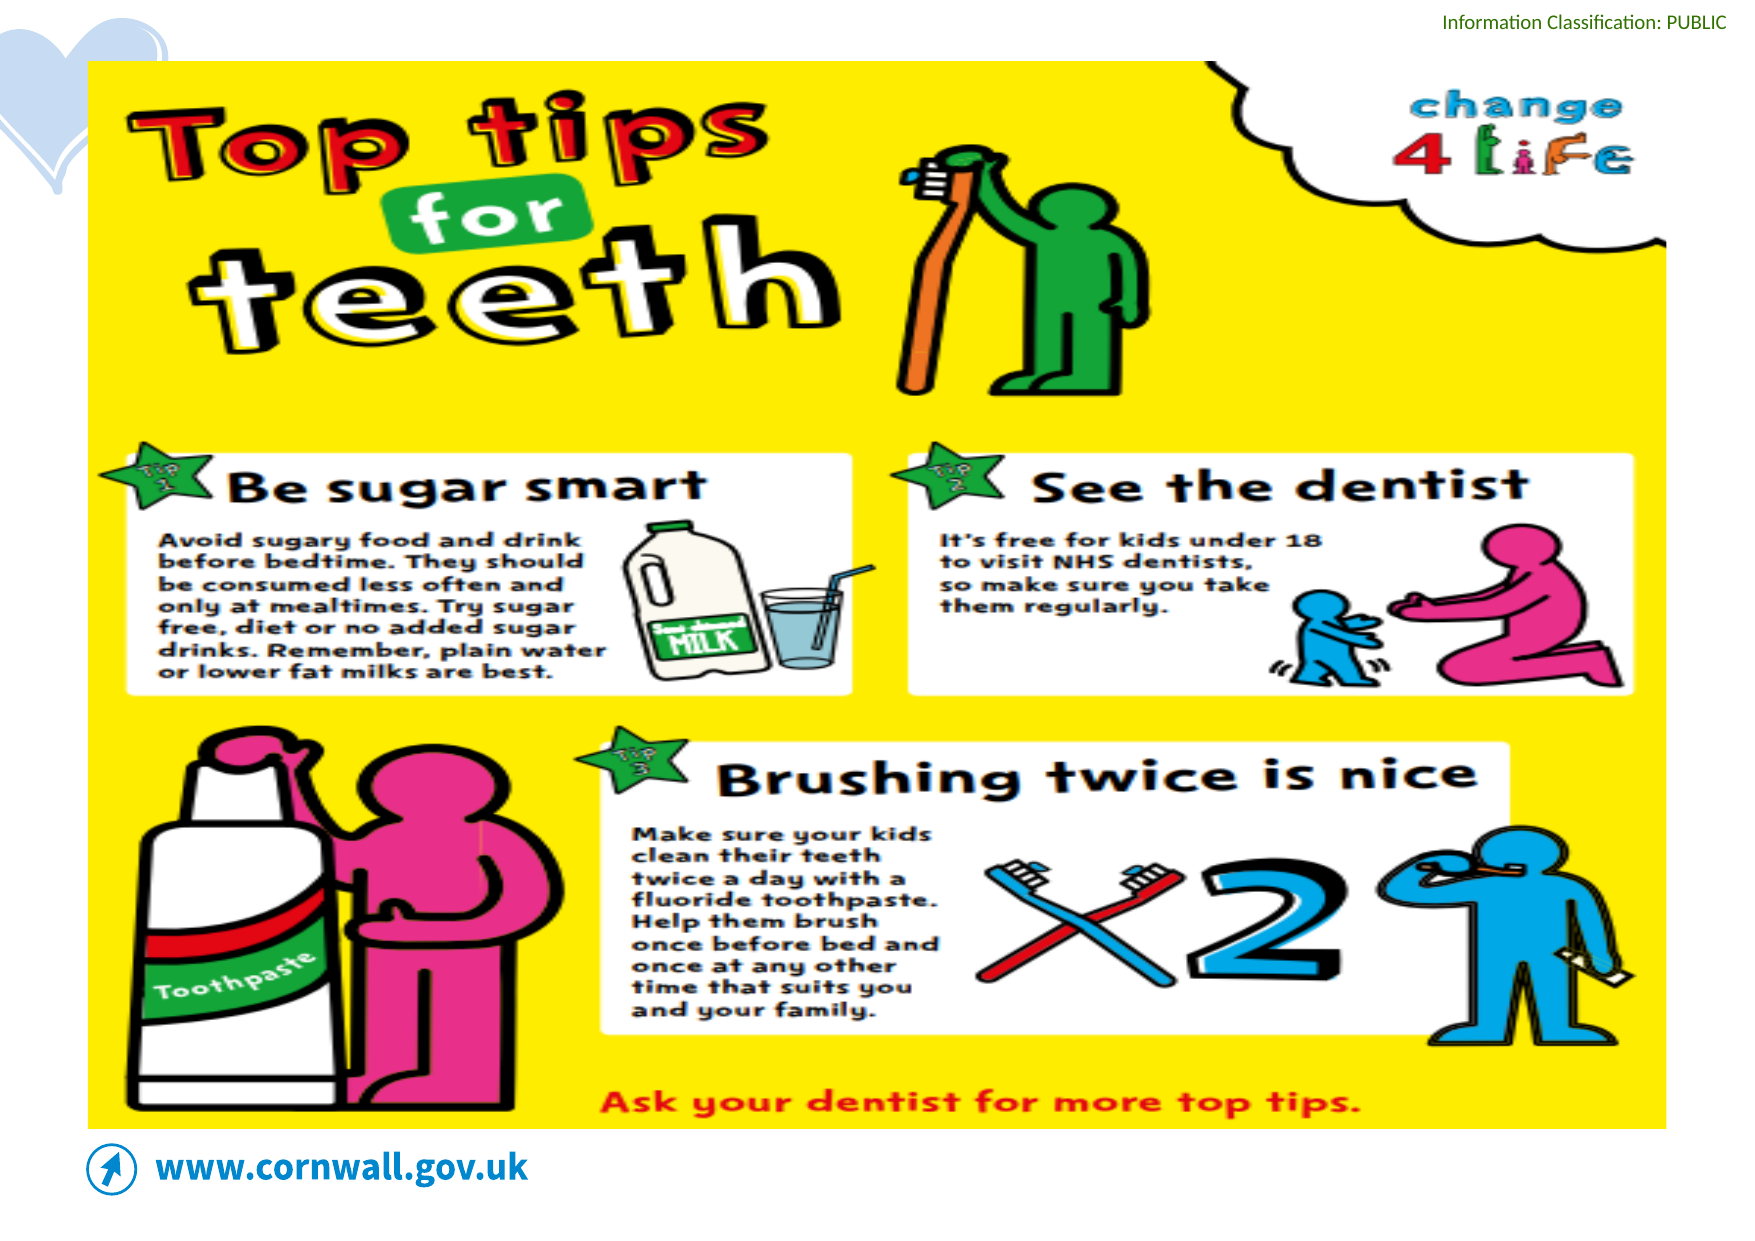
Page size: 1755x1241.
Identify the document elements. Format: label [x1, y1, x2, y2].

picture [87, 61, 1667, 1129]
